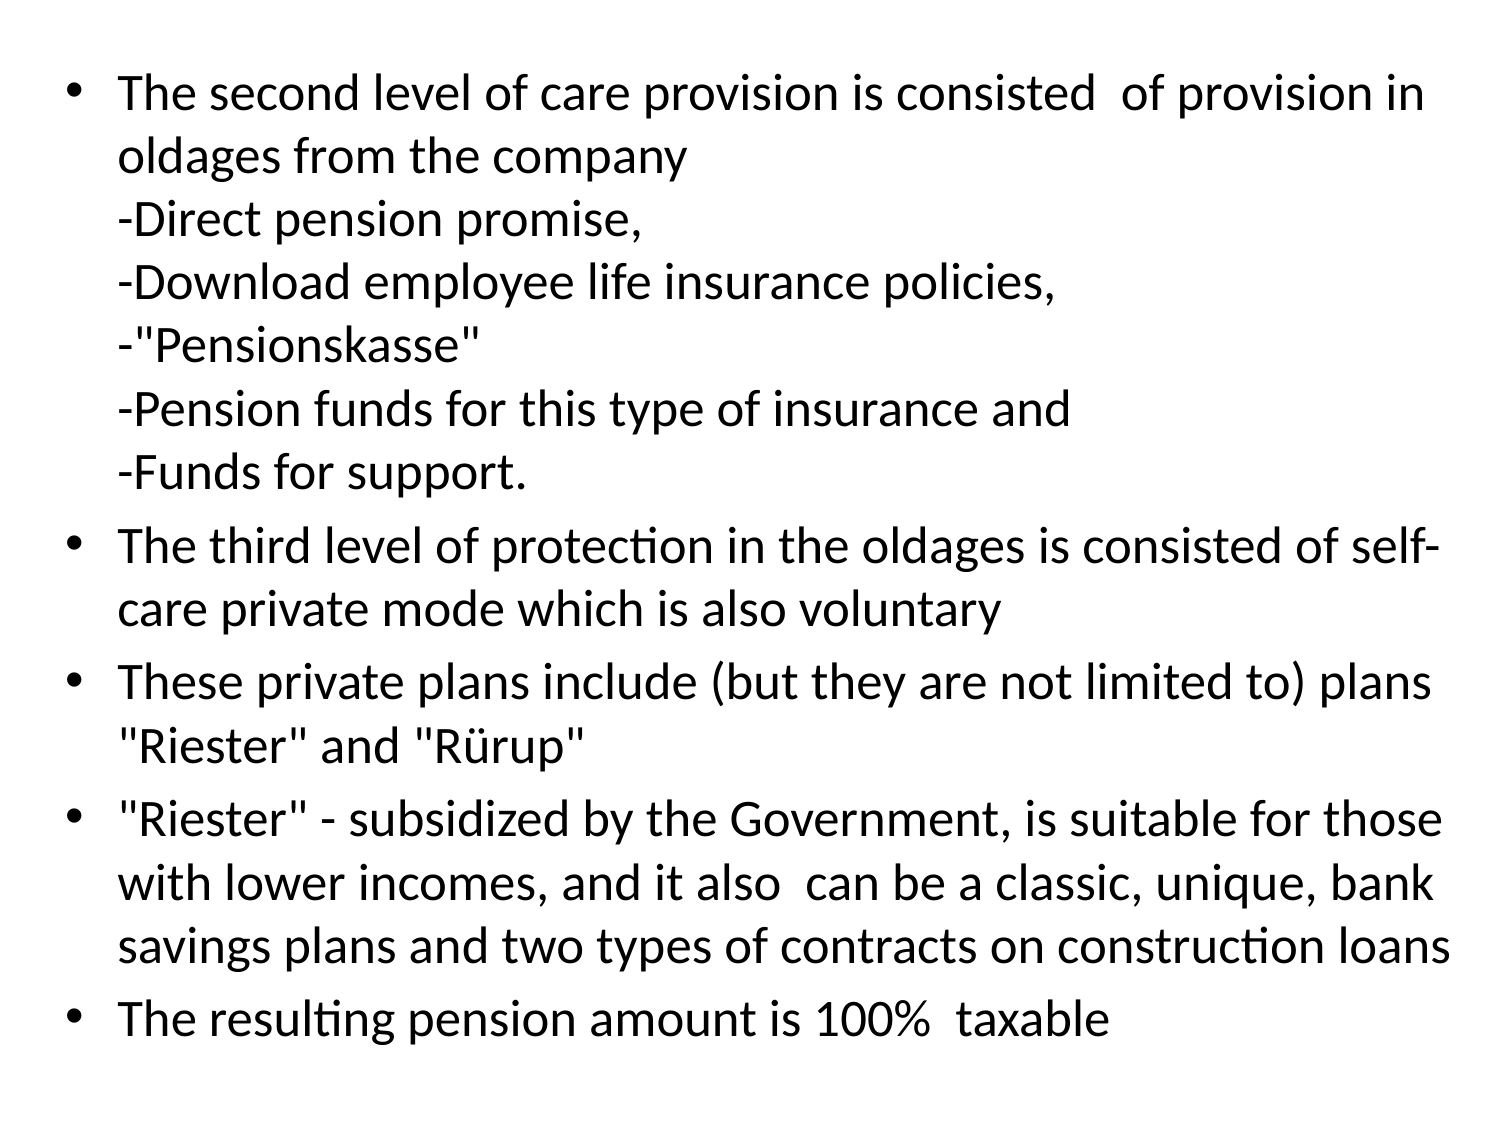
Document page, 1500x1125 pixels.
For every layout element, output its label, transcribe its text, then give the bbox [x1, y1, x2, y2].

list The second level of care provision is consisted of provision in oldages from the company -Direct pension promise, -Download employee life insurance policies, -"Pensionskasse" -Pension funds for this type of insurance and -Funds for support. The third level of protection in the oldages is consisted of self-care private mode which is also voluntary These private plans include (but they are not limited to) plans "Riester" and "Rürup" "Riester" - subsidized by the Government, is suitable for those with lower incomes, and it also can be a classic, unique, bank savings plans and two types of contracts on construction loans The resulting pension amount is 100% taxable [50, 50, 1500, 1070]
